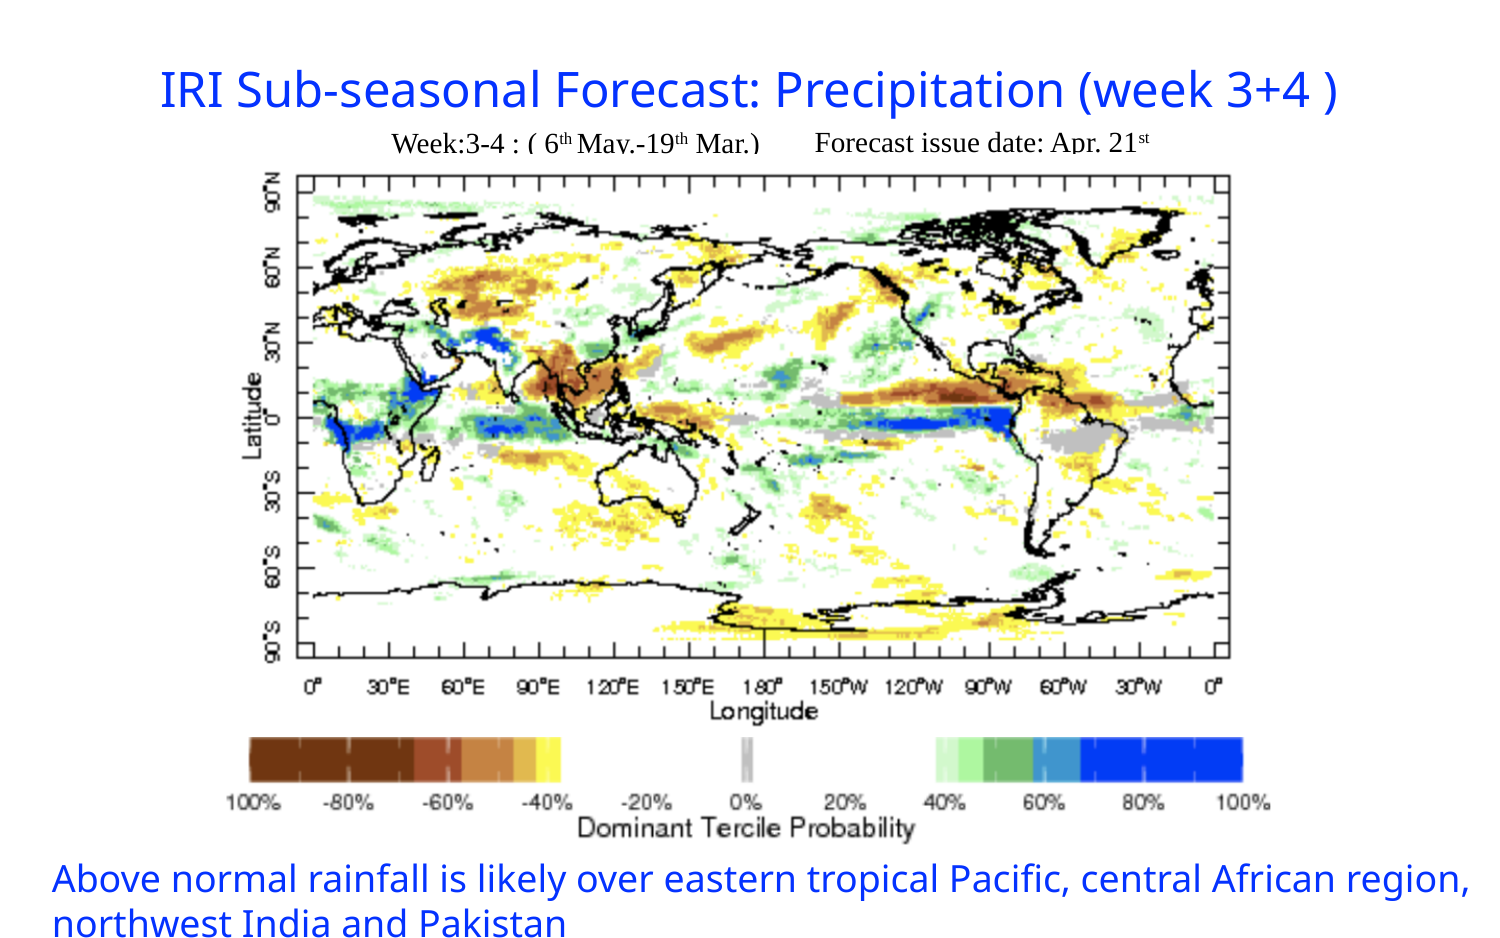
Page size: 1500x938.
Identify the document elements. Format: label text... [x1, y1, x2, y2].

picture [213, 731, 1287, 855]
text_box Above normal rainfall is likely over eastern tropical Pacific, central African region, northwest India and Pakistan [37, 847, 1500, 938]
picture [166, 153, 1245, 727]
text_box Week:3-4 : ( 6th May.-19th Mar.) [376, 116, 775, 152]
title IRI Sub-seasonal Forecast: Precipitation (week 3+4 ) [103, 50, 1397, 125]
text_box Forecast issue date: Apr. 21st [799, 115, 1187, 152]
